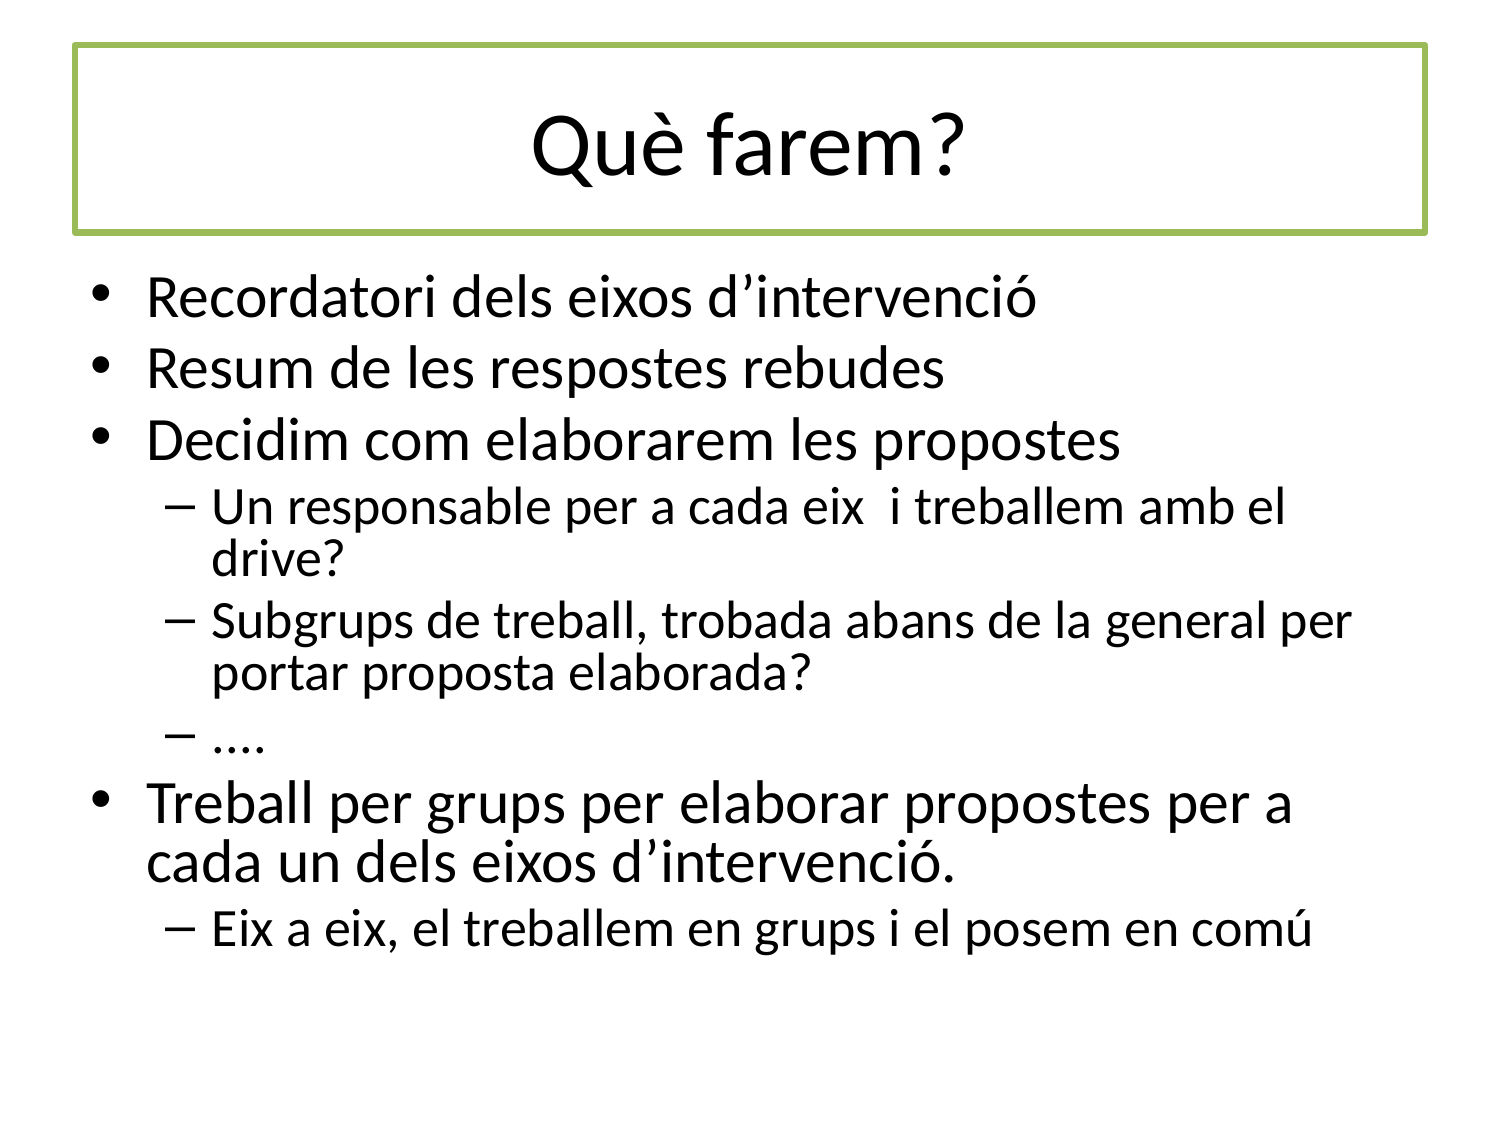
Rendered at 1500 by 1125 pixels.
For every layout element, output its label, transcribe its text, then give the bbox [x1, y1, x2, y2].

title Què farem? [75, 45, 1425, 233]
list Recordatori dels eixos d’intervenció Resum de les respostes rebudes Decidim com elaborarem les propostes Un responsable per a cada eix i treballem amb el drive? Subgrups de treball, trobada abans de la general per portar proposta elaborada? .... Treball per grups per elaborar propostes per a cada un dels eixos d’intervenció. Eix a eix, el treballem en grups i el posem en comú [75, 262, 1425, 1005]
